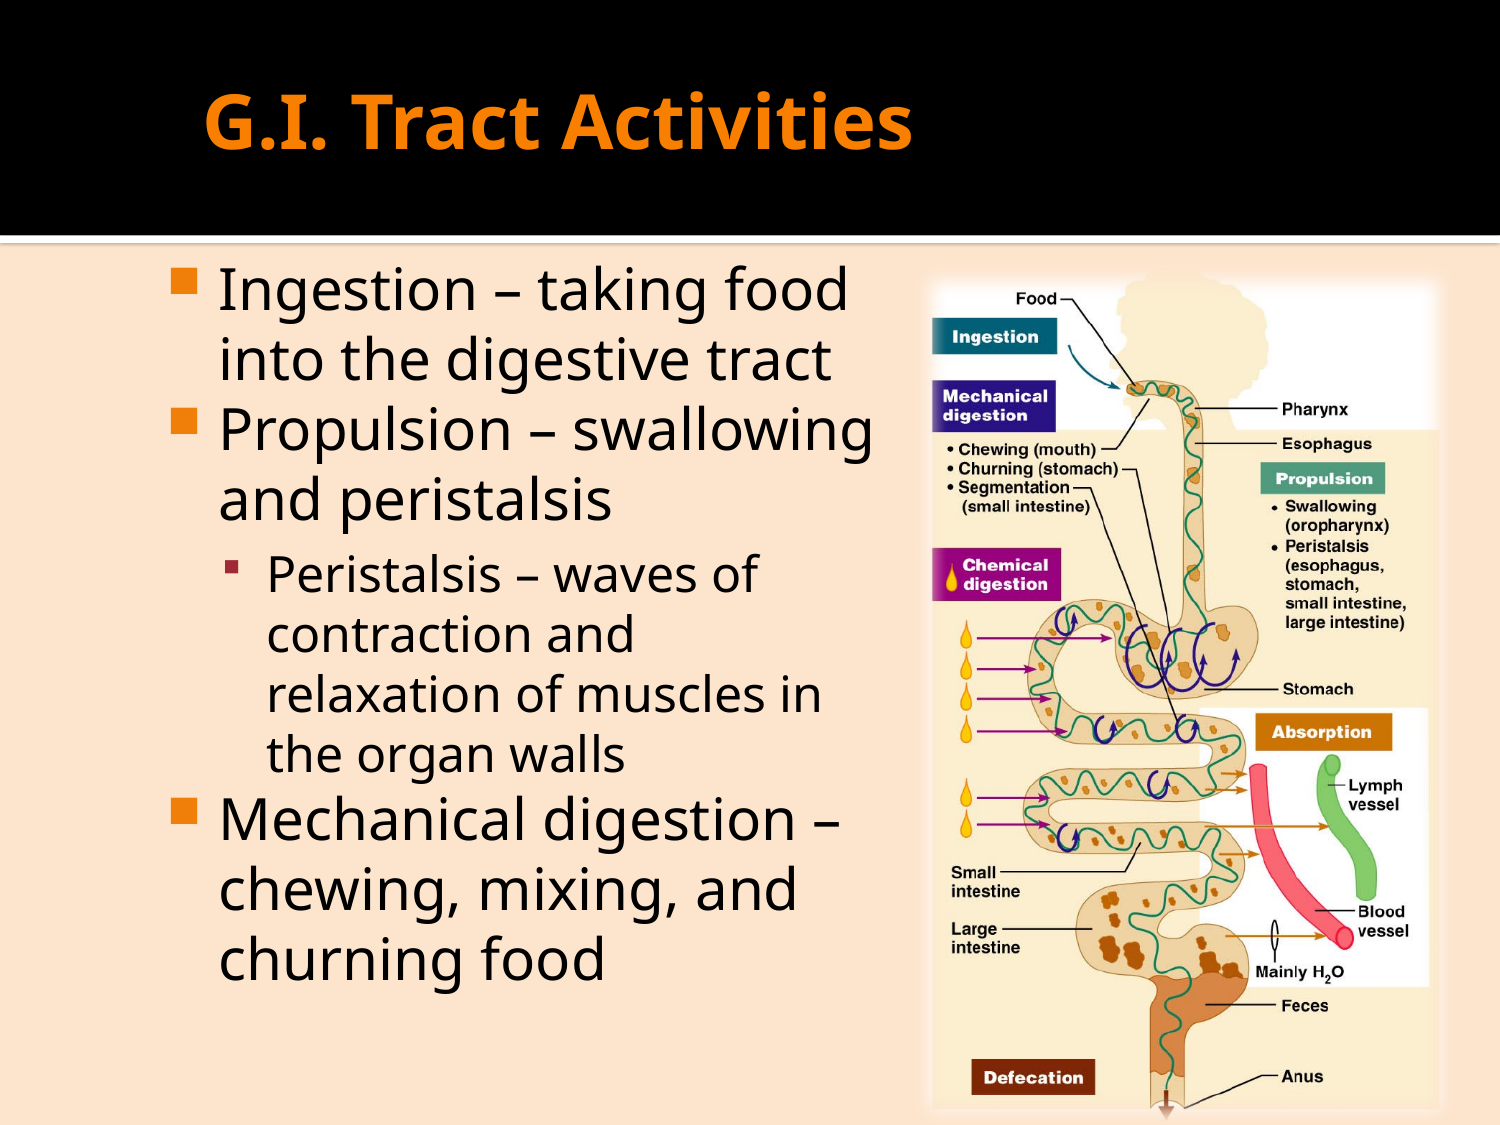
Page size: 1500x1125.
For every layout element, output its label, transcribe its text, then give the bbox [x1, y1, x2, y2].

title G.I. Tract Activities [187, 24, 925, 213]
list Ingestion – taking food into the digestive tract Propulsion – swallowing and peristalsis Peristalsis – waves of contraction and relaxation of muscles in the organ walls Mechanical digestion – chewing, mixing, and churning food [137, 237, 900, 1075]
picture [912, 262, 1456, 1125]
